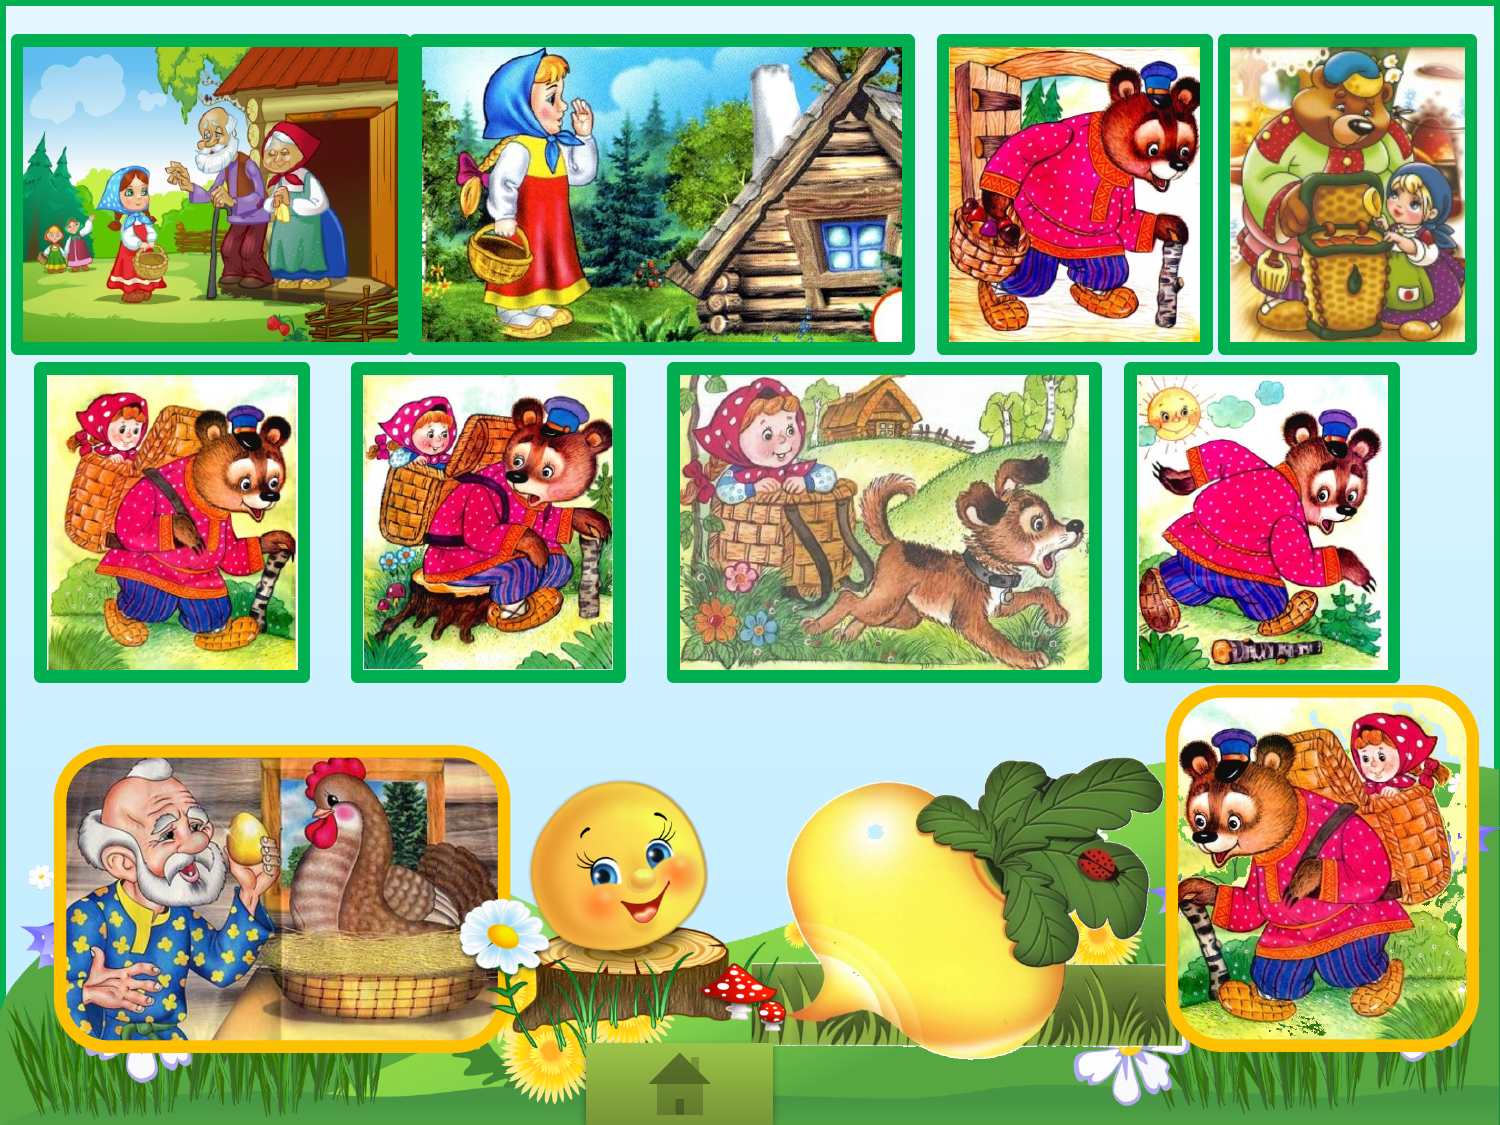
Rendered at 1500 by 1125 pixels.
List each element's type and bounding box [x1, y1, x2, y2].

picture [0, 691, 1500, 1125]
picture [948, 46, 1201, 343]
text_box [0, 0, 1500, 728]
picture [46, 374, 299, 671]
picture [1230, 46, 1466, 343]
picture [1136, 374, 1388, 671]
picture [23, 46, 399, 343]
picture [679, 374, 1090, 671]
picture [421, 46, 903, 343]
picture [362, 374, 614, 671]
